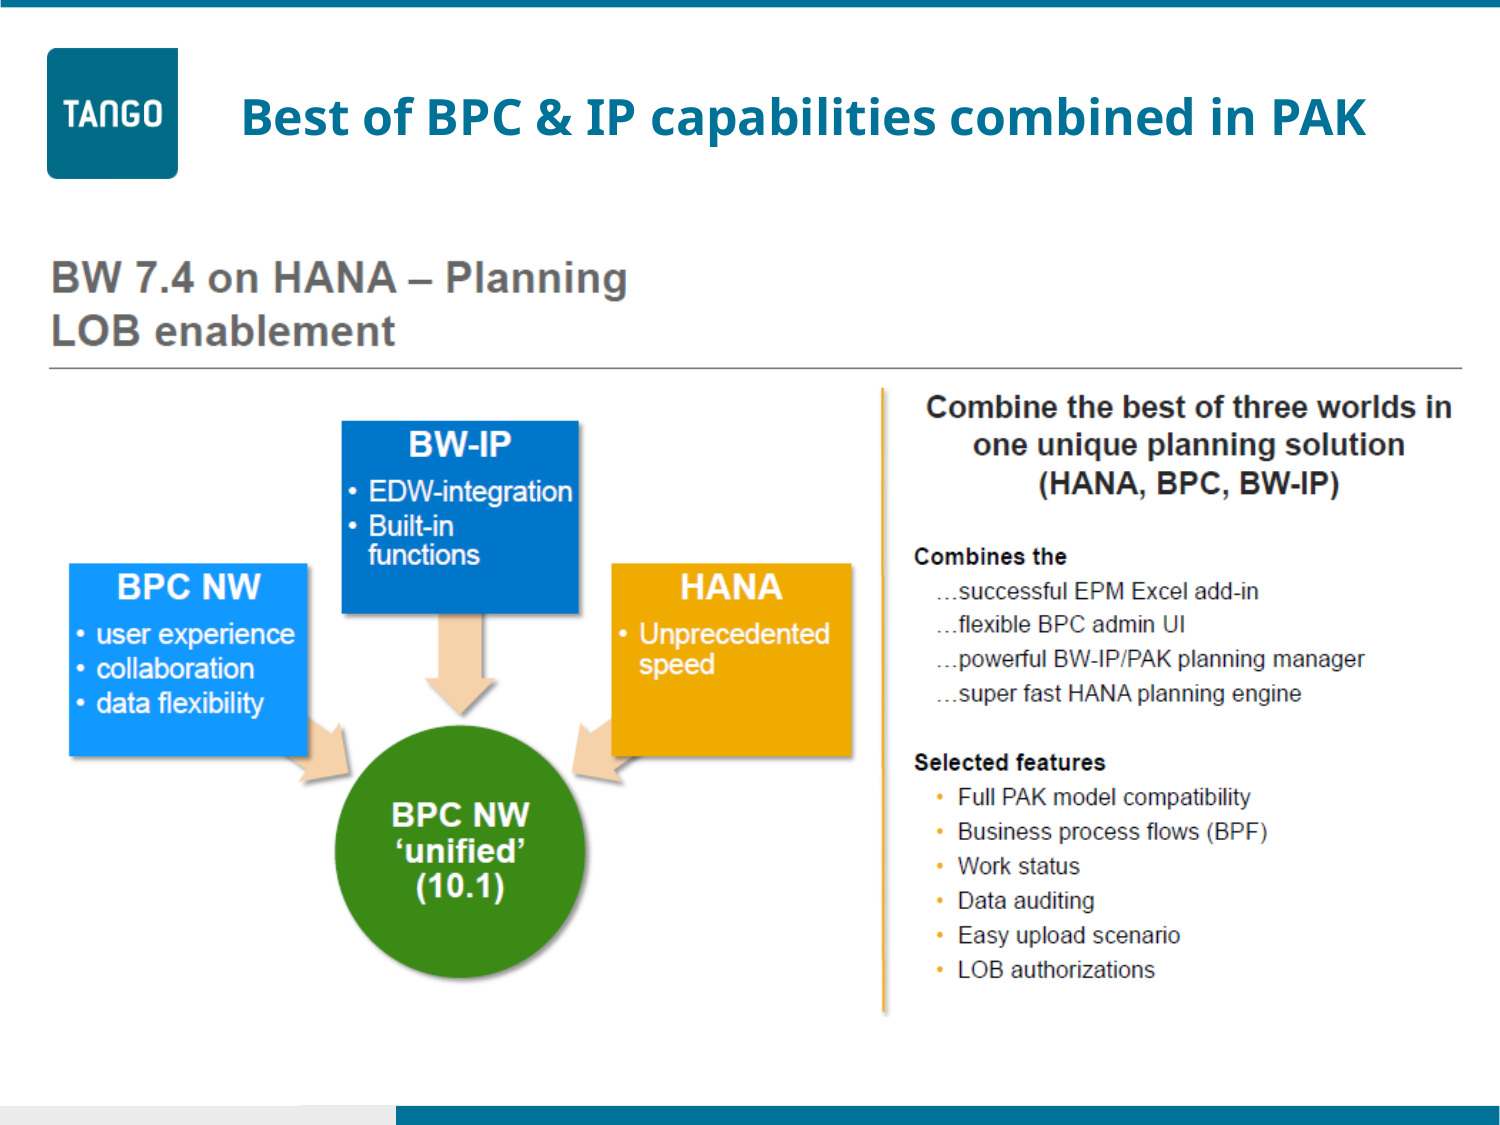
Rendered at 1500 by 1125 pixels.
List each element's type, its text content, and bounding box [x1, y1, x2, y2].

picture [79, 100, 98, 127]
picture [47, 173, 54, 179]
list Best of BPC & IP capabilities combined in PAK [225, 78, 1412, 170]
picture [122, 100, 139, 127]
picture [145, 100, 162, 127]
picture [100, 100, 117, 127]
picture [35, 244, 1471, 1017]
picture [47, 47, 179, 179]
picture [64, 100, 79, 127]
